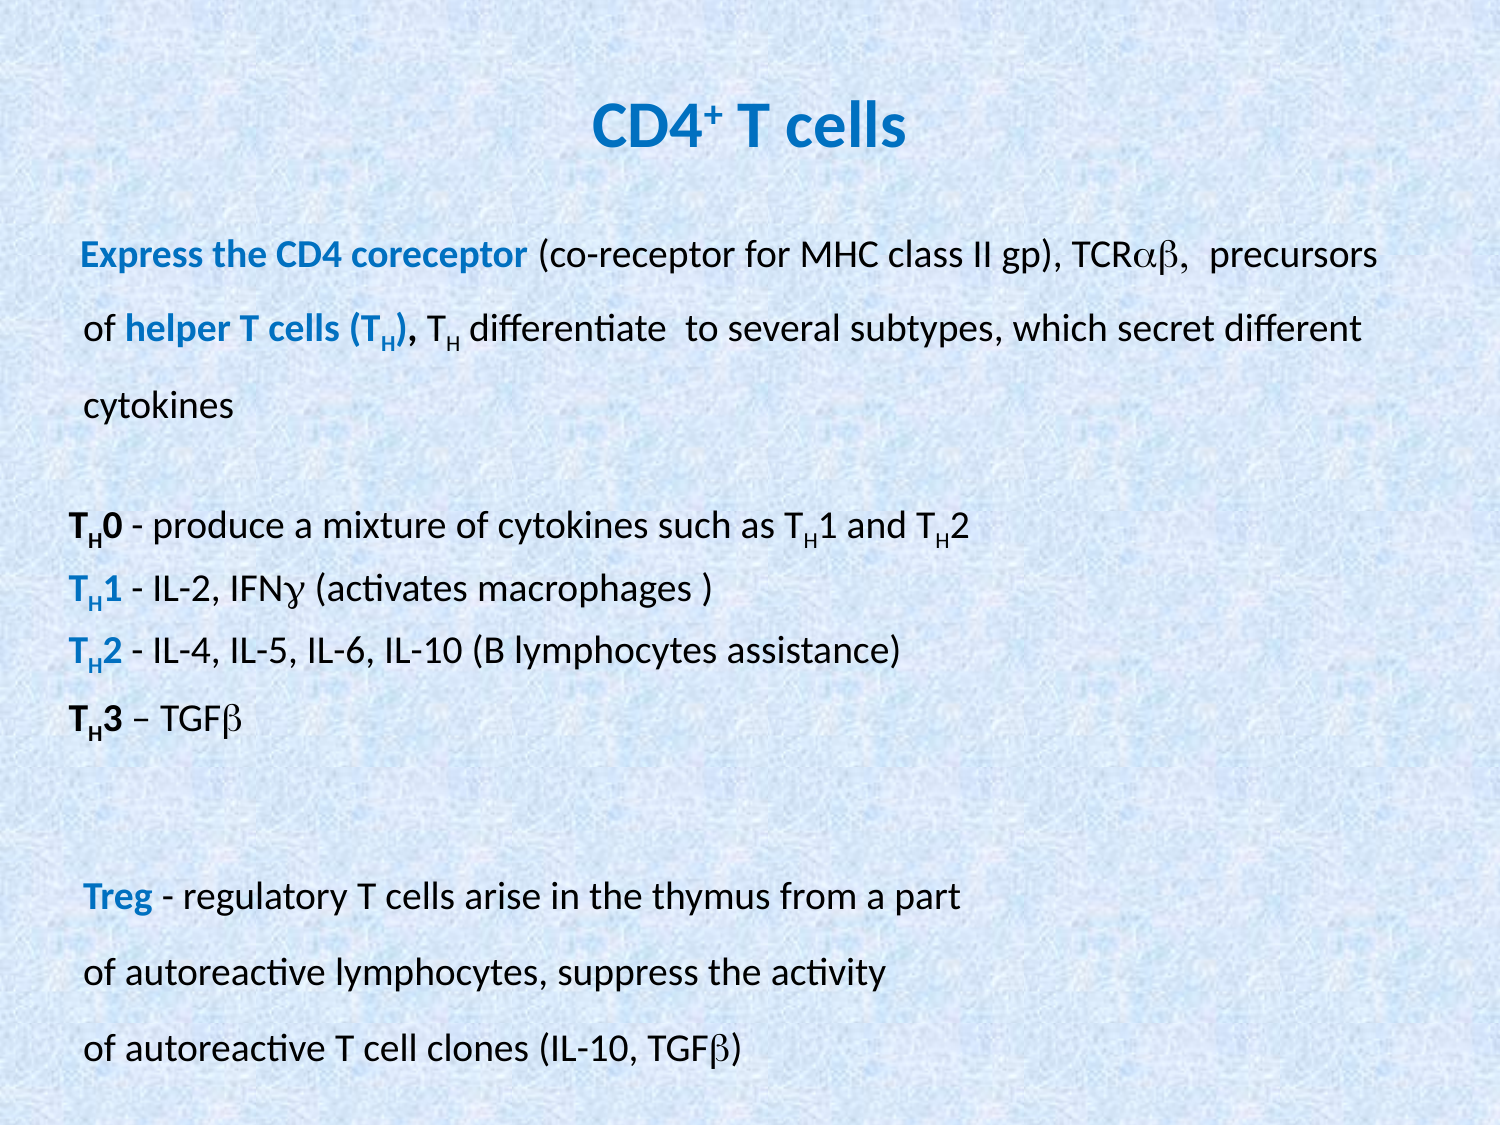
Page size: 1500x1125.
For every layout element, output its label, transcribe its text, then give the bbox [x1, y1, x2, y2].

list Express the CD4 coreceptor (co-receptor for MHC class II gp), TCRab, precursors of helper T cells (TH), TH differentiate to several subtypes, which secret different cytokines TH0 - produce a mixture of cytokines such as TH1 and TH2 TH1 - IL-2, IFNg (activates macrophages ) TH2 - IL-4, IL-5, IL-6, IL-10 (B lymphocytes assistance) TH3 – TGFb Treg - regulatory T cells arise in the thymus from a part of autoreactive lymphocytes, suppress the activity of autoreactive T cell clones (IL-10, TGFb) [17, 196, 1414, 1082]
title CD4+ T cells [75, 45, 1425, 197]
picture [0, 0, 1500, 1125]
